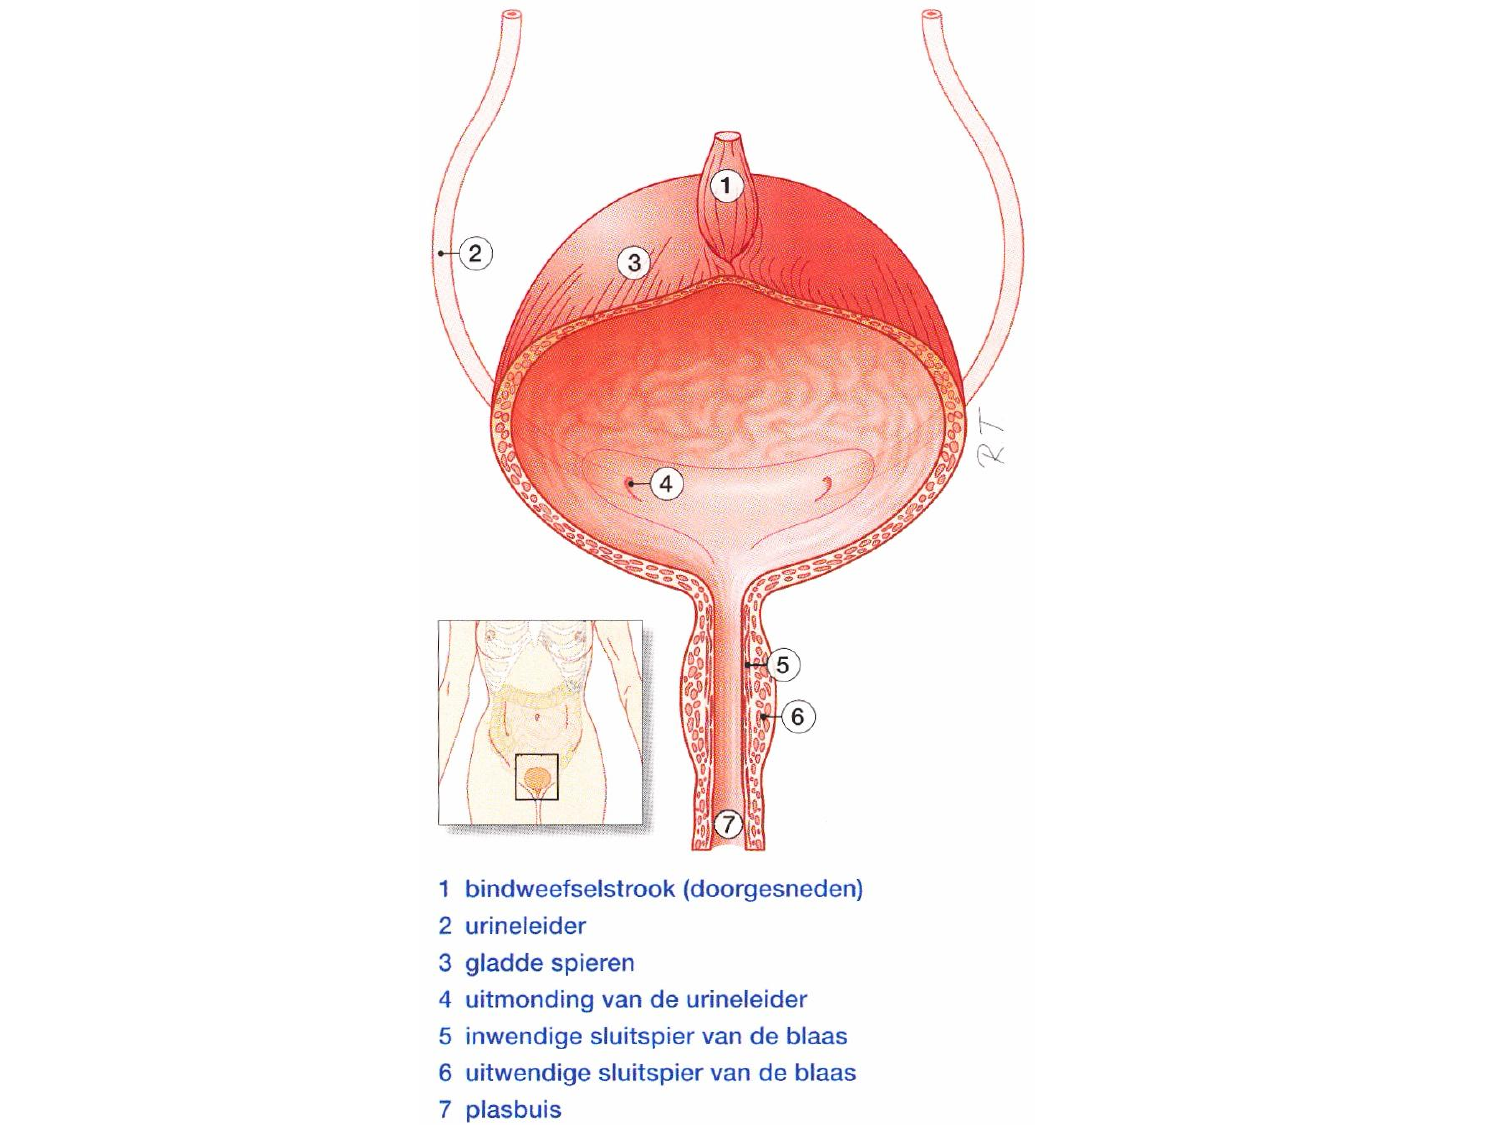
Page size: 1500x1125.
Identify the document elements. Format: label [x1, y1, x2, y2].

picture [419, 0, 1036, 1125]
